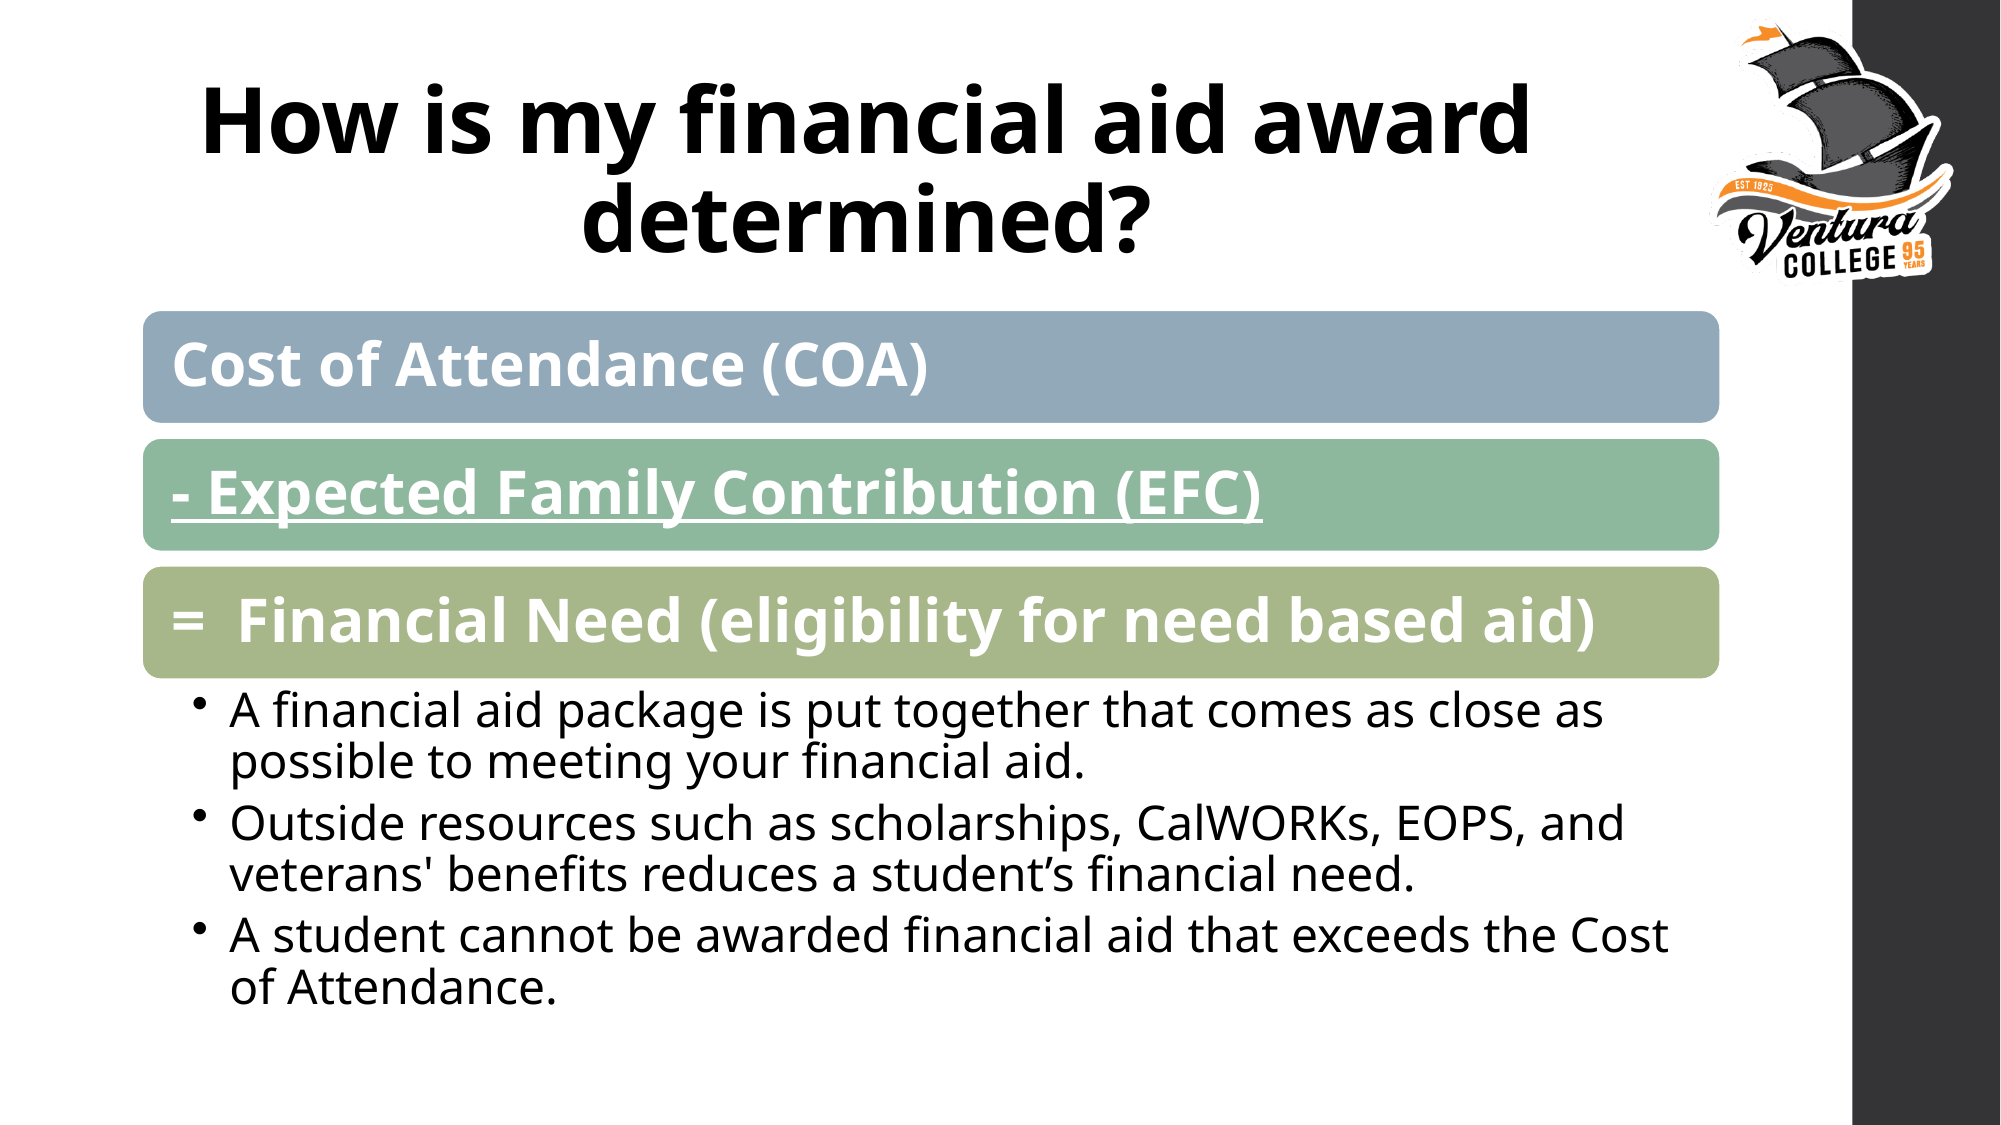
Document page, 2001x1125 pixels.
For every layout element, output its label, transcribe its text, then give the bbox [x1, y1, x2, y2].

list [141, 296, 1721, 1048]
picture [1707, 15, 1956, 288]
title How is my financial aid award determined? [62, 15, 1671, 281]
